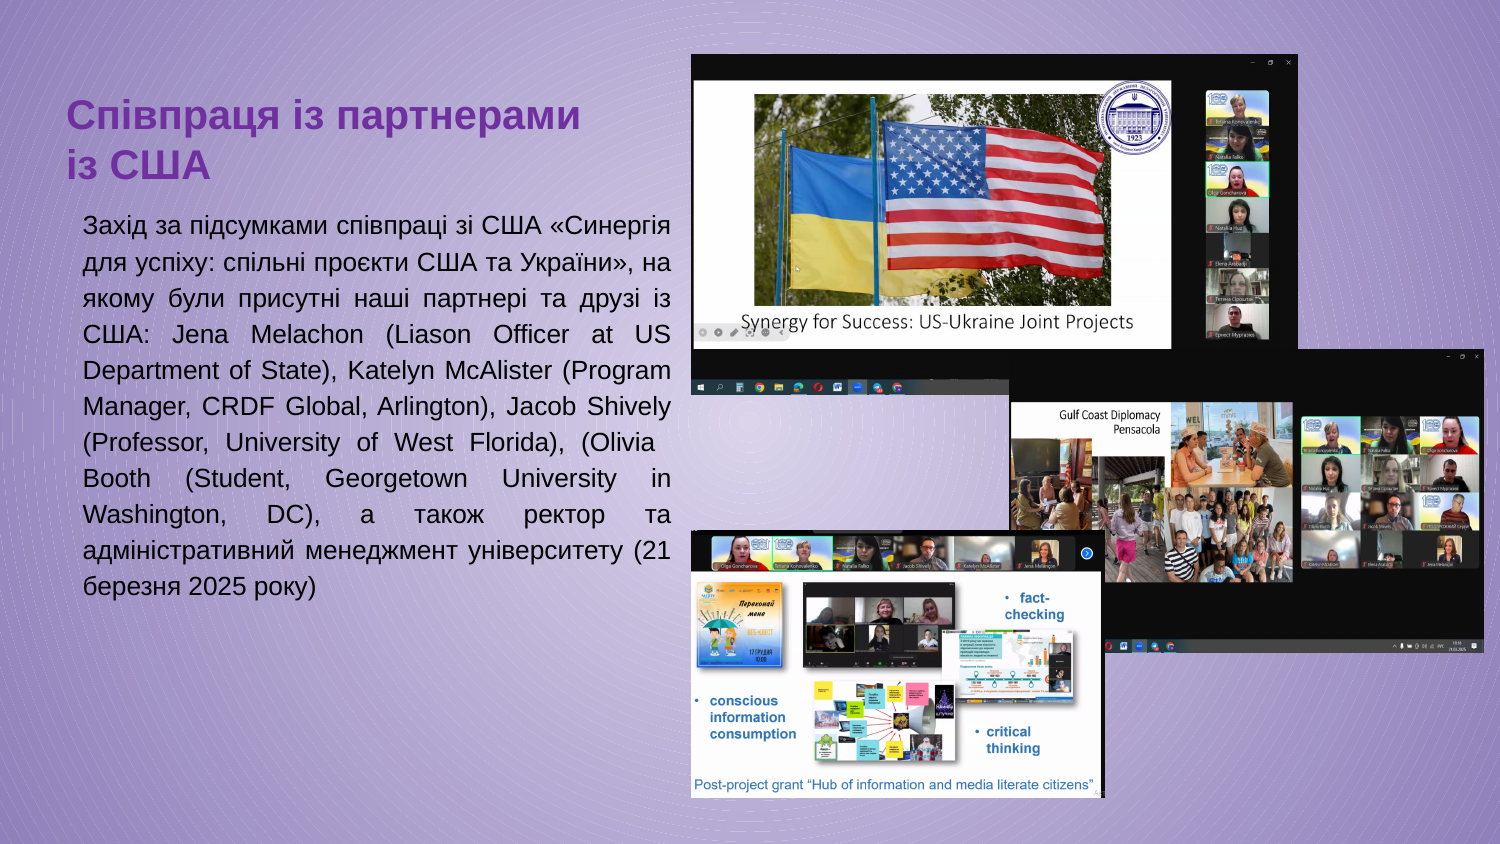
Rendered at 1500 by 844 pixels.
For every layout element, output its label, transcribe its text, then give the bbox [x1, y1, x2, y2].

list Захід за підсумками співпраці зі США «Синергія для успіху: спільні проєкти США та України», на якому були присутні наші партнері та друзі із США: Jena Melachon (Liason Officer at US Department of State), Katelyn McAlister (Program Manager, CRDF Global, Arlington), Jacob Shively (Professor, University of West Florida), (Olivia Booth (Student, Georgetown University in Washington, DC), а також ректор та адміністративний менеджмент університету (21 березня 2025 року) [51, 189, 686, 651]
picture [691, 54, 1484, 798]
title Співпраця із партнерами із США [51, 72, 691, 205]
